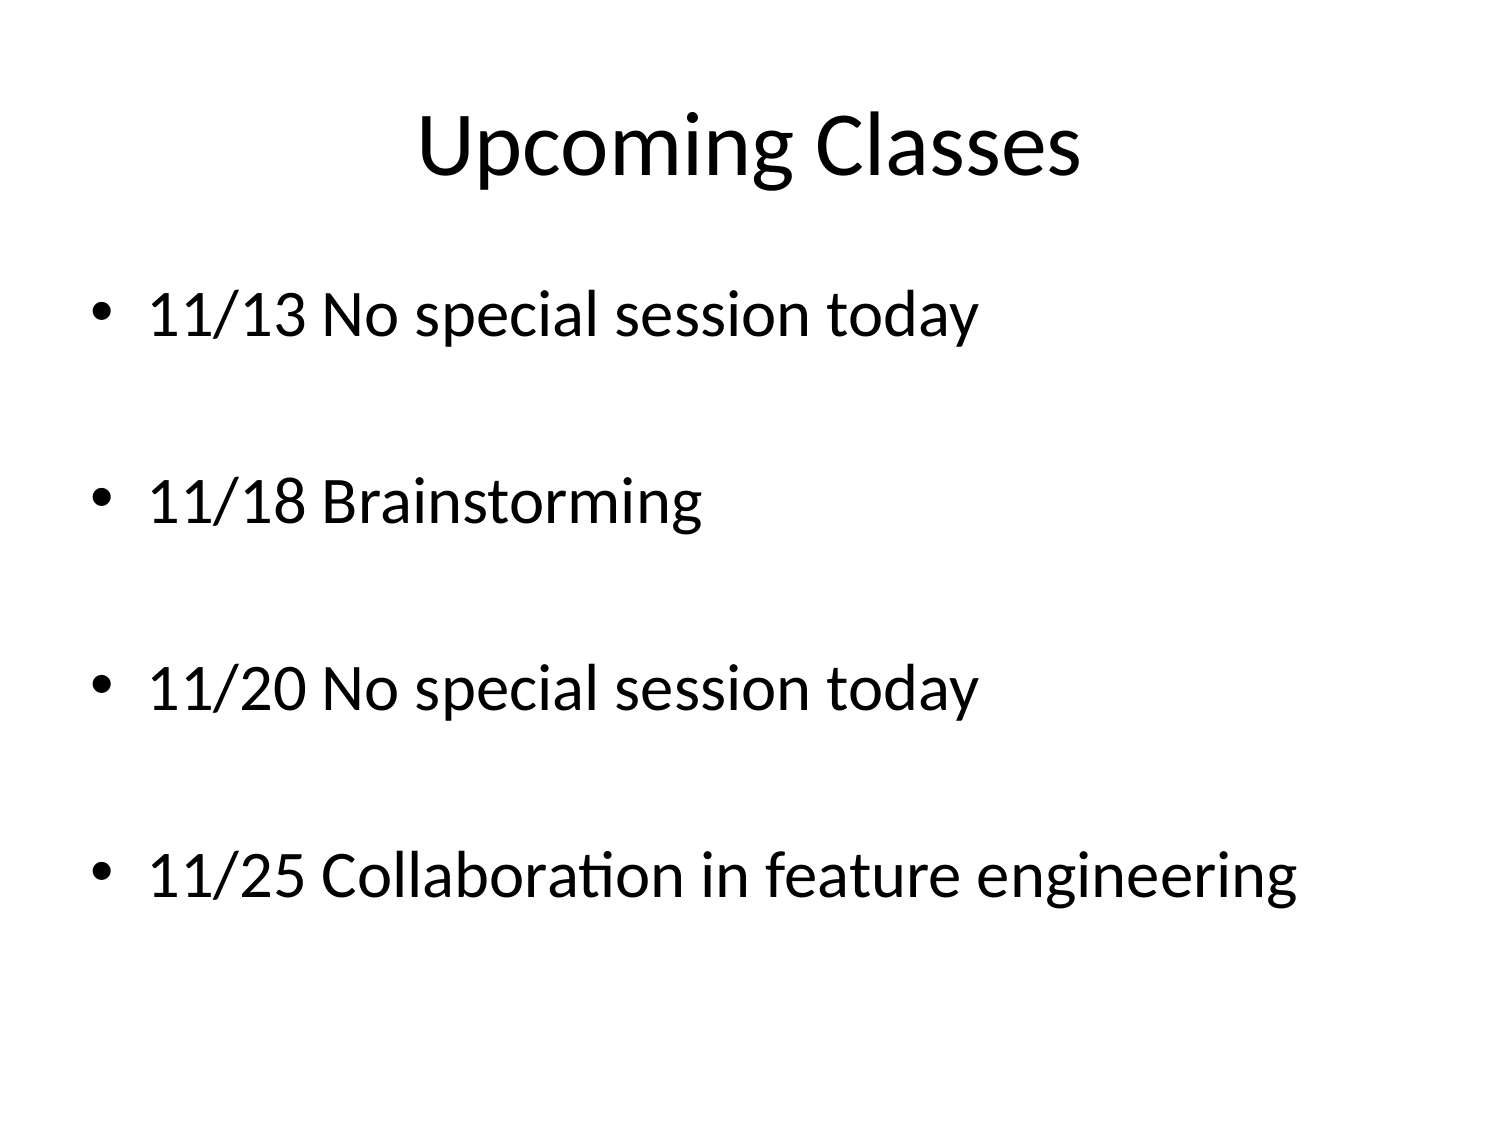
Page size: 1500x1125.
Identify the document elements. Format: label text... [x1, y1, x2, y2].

list 11/13 No special session today 11/18 Brainstorming 11/20 No special session today 11/25 Collaboration in feature engineering [75, 262, 1475, 1100]
title Upcoming Classes [75, 45, 1425, 233]
